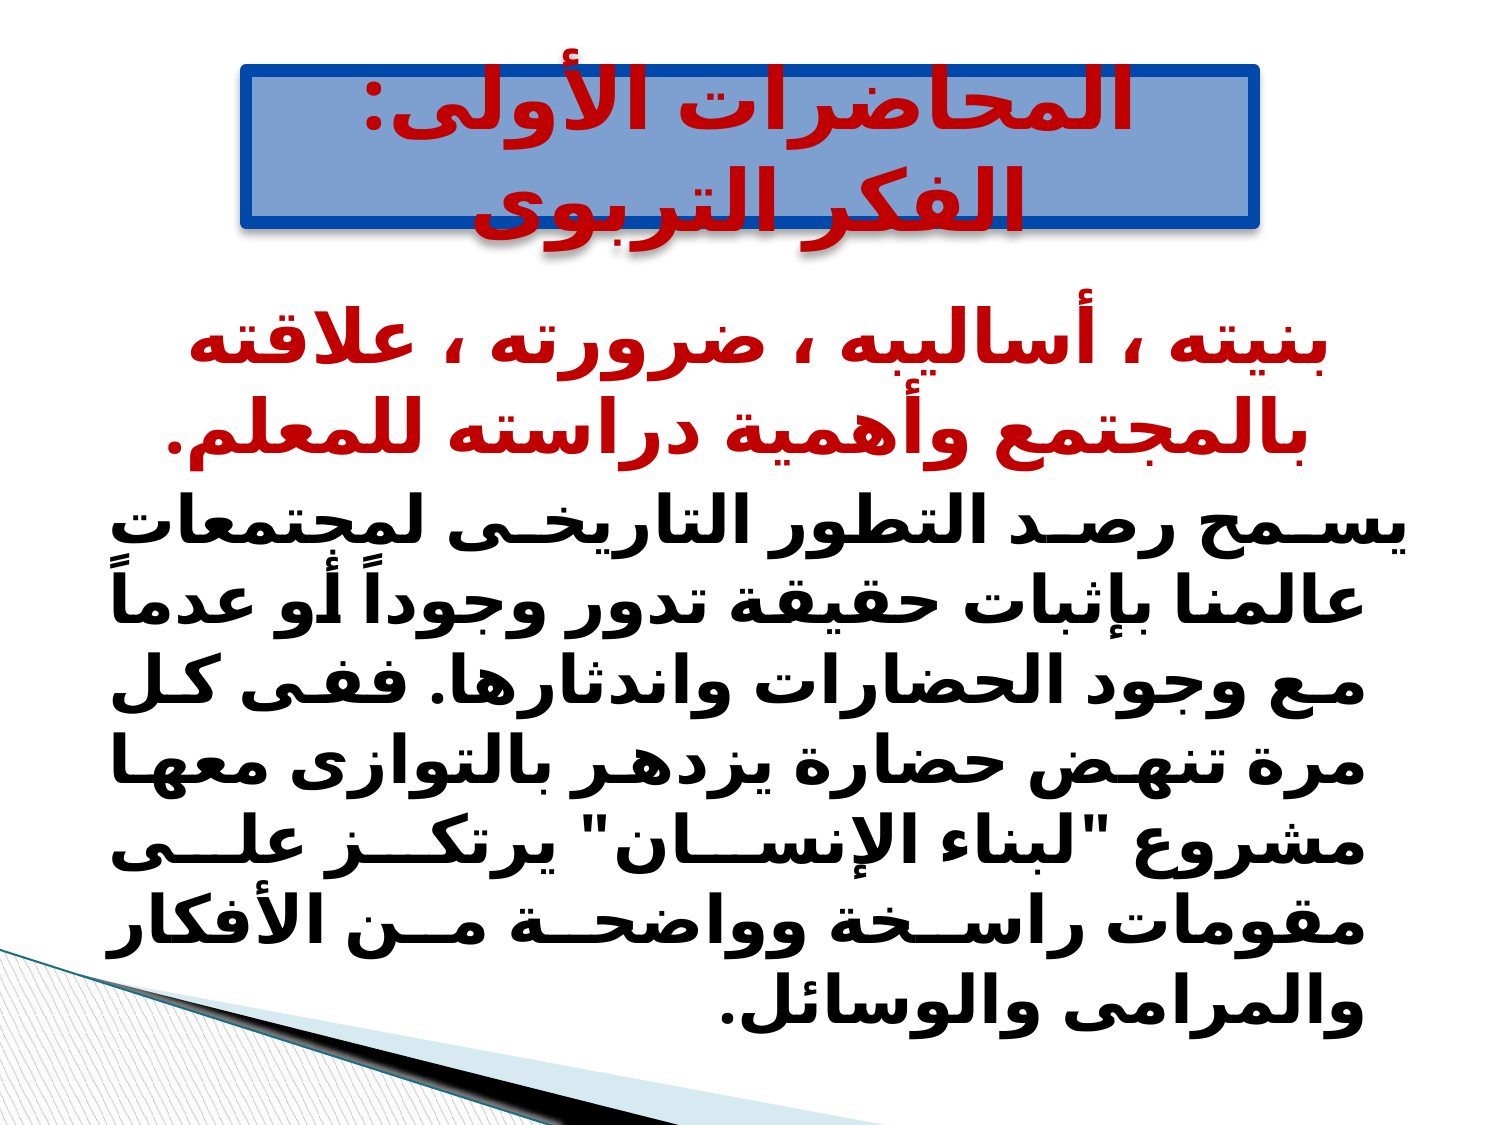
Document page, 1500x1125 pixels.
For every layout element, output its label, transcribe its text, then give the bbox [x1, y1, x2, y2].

list بنيته ، أساليبه ، ضرورته ، علاقته بالمجتمع وأهمية دراسته للمعلم. يسمح رصد التطور التاريخى لمجتمعات عالمنا بإثبات حقيقة تدور وجوداً أو عدماً مع وجود الحضارات واندثارها. ففى كل مرة تنهض حضارة يزدهر بالتوازى معها مشروع "لبناء الإنسان" يرتكز على مقومات راسخة وواضحة من الأفكار والمرامى والوسائل. [93, 281, 1444, 1024]
title المحاضرات الأولى: الفكر التربوى [245, 70, 1255, 223]
